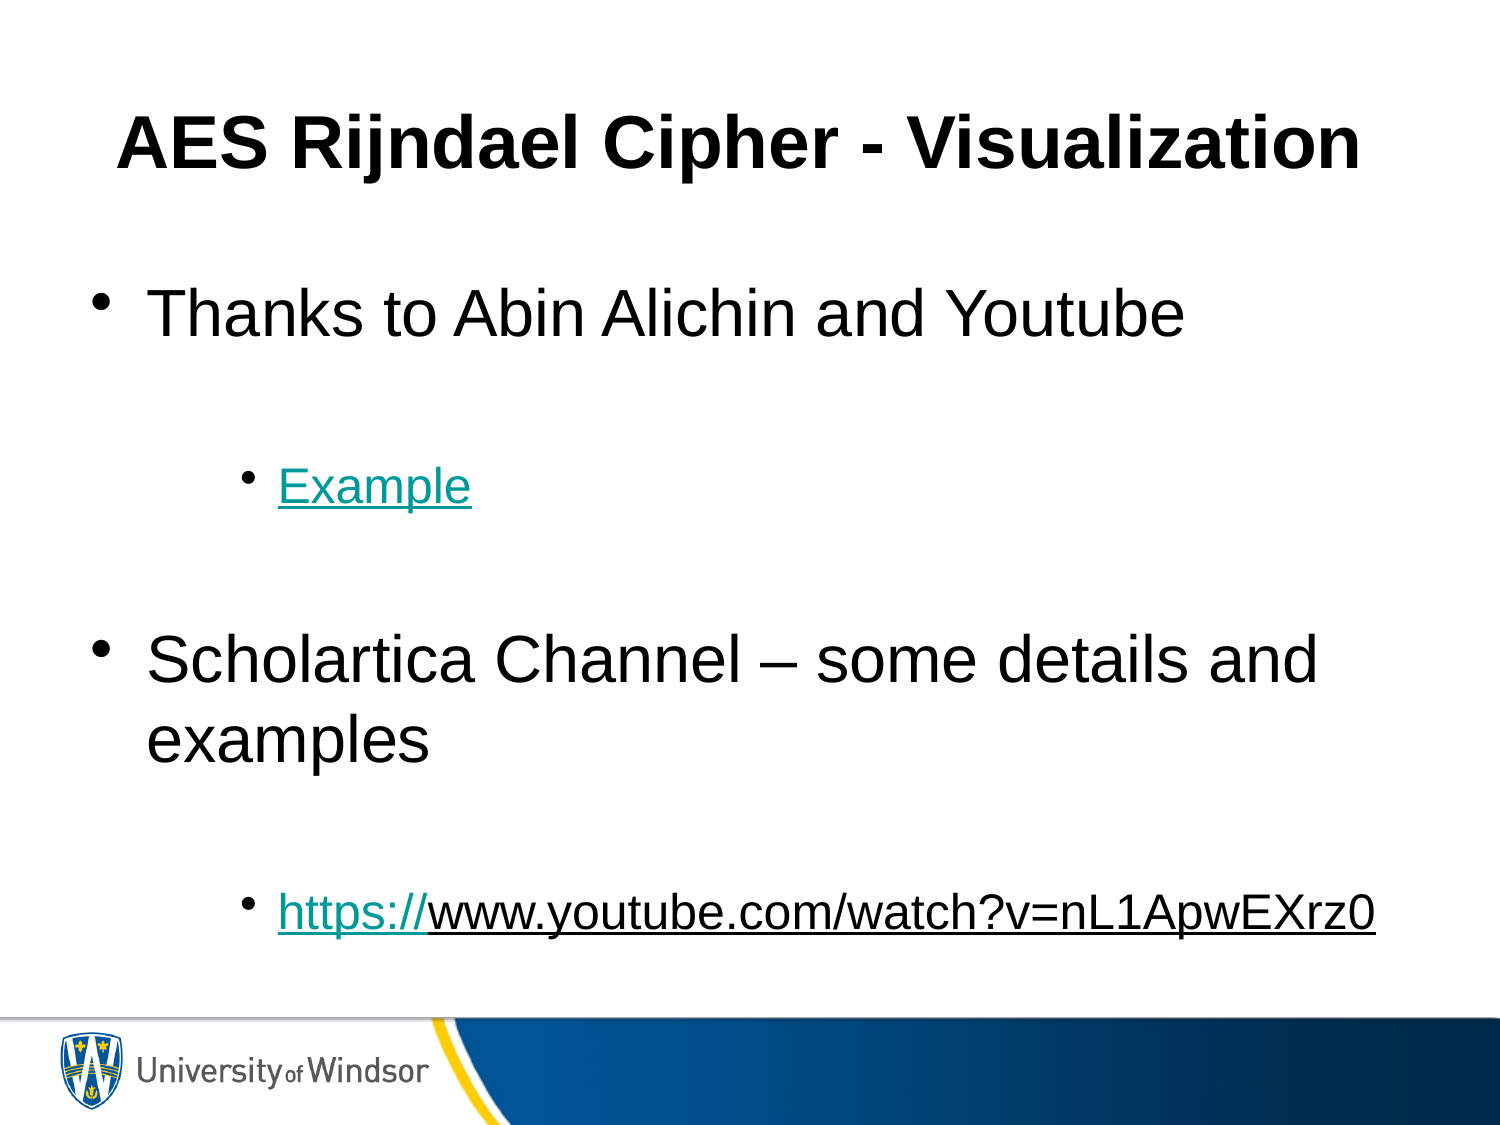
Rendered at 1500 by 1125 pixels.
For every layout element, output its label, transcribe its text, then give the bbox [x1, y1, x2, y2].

title AES Rijndael Cipher - Visualization [75, 45, 1425, 233]
list Thanks to Abin Alichin and Youtube Example Scholartica Channel – some details and examples https://www.youtube.com/watch?v=nL1ApwEXrz0 [75, 262, 1425, 1005]
picture [0, 1017, 1500, 1125]
